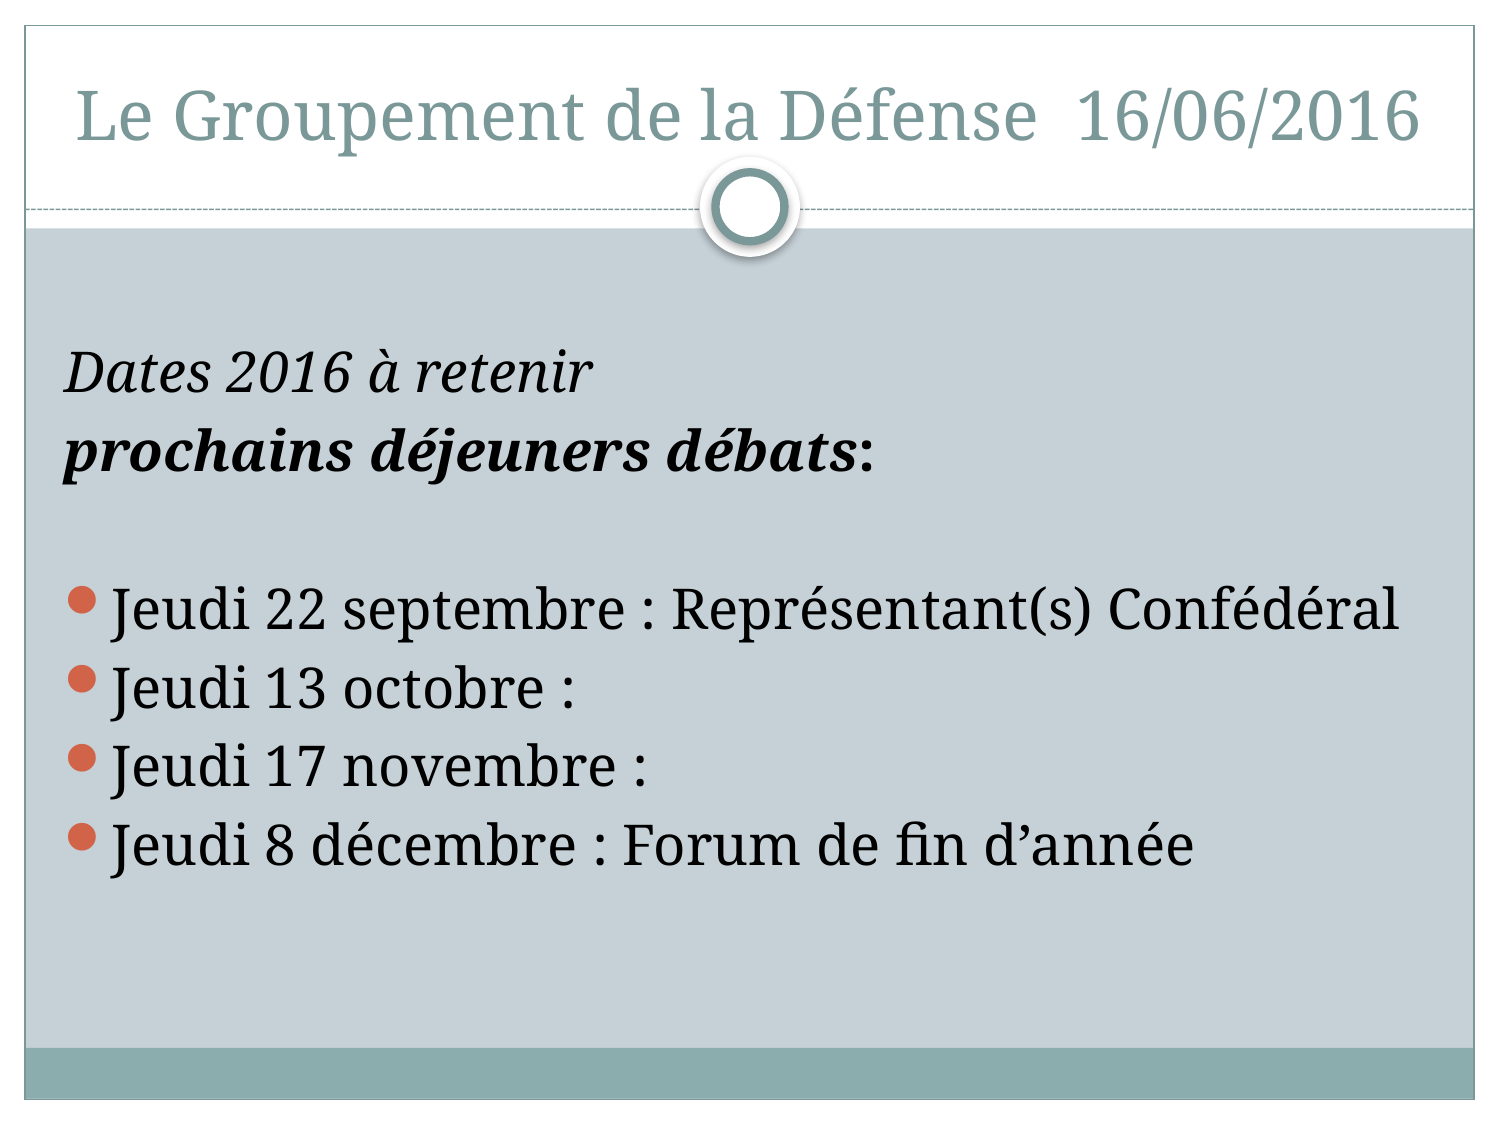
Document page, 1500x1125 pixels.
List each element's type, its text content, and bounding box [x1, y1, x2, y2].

title Le Groupement de la Défense 16/06/2016 [49, 37, 1450, 162]
list Dates 2016 à retenir prochains déjeuners débats: Jeudi 22 septembre : Représentant(s) Confédéral Jeudi 13 octobre : Jeudi 17 novembre : Jeudi 8 décembre : Forum de fin d’année [49, 250, 1445, 1001]
